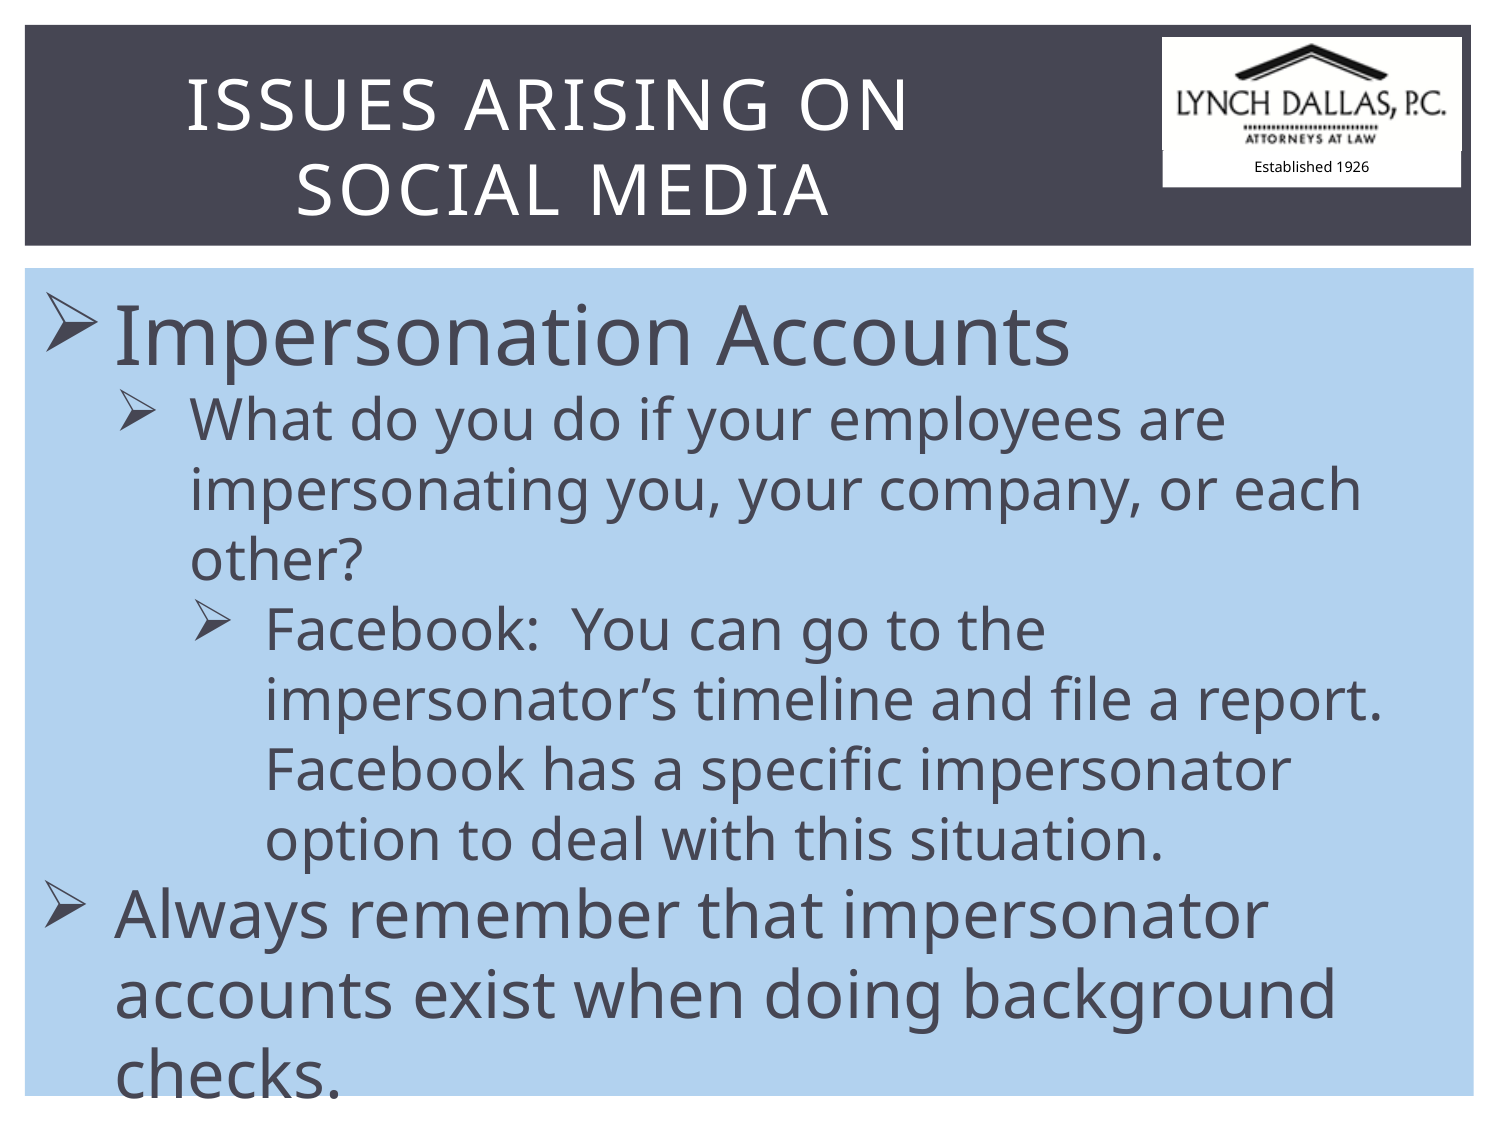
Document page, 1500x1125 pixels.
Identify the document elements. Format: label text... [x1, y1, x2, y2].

text_box Impersonation Accounts What do you do if your employees are impersonating you, your company, or each other? Facebook: You can go to the impersonator’s timeline and file a report. Facebook has a specific impersonator option to deal with this situation. Always remember that impersonator accounts exist when doing background checks. [24, 274, 1475, 1120]
picture [1162, 37, 1462, 151]
text_box Established 1926 [1162, 158, 1462, 188]
title Issues Arising on Social Media [62, 58, 1063, 232]
